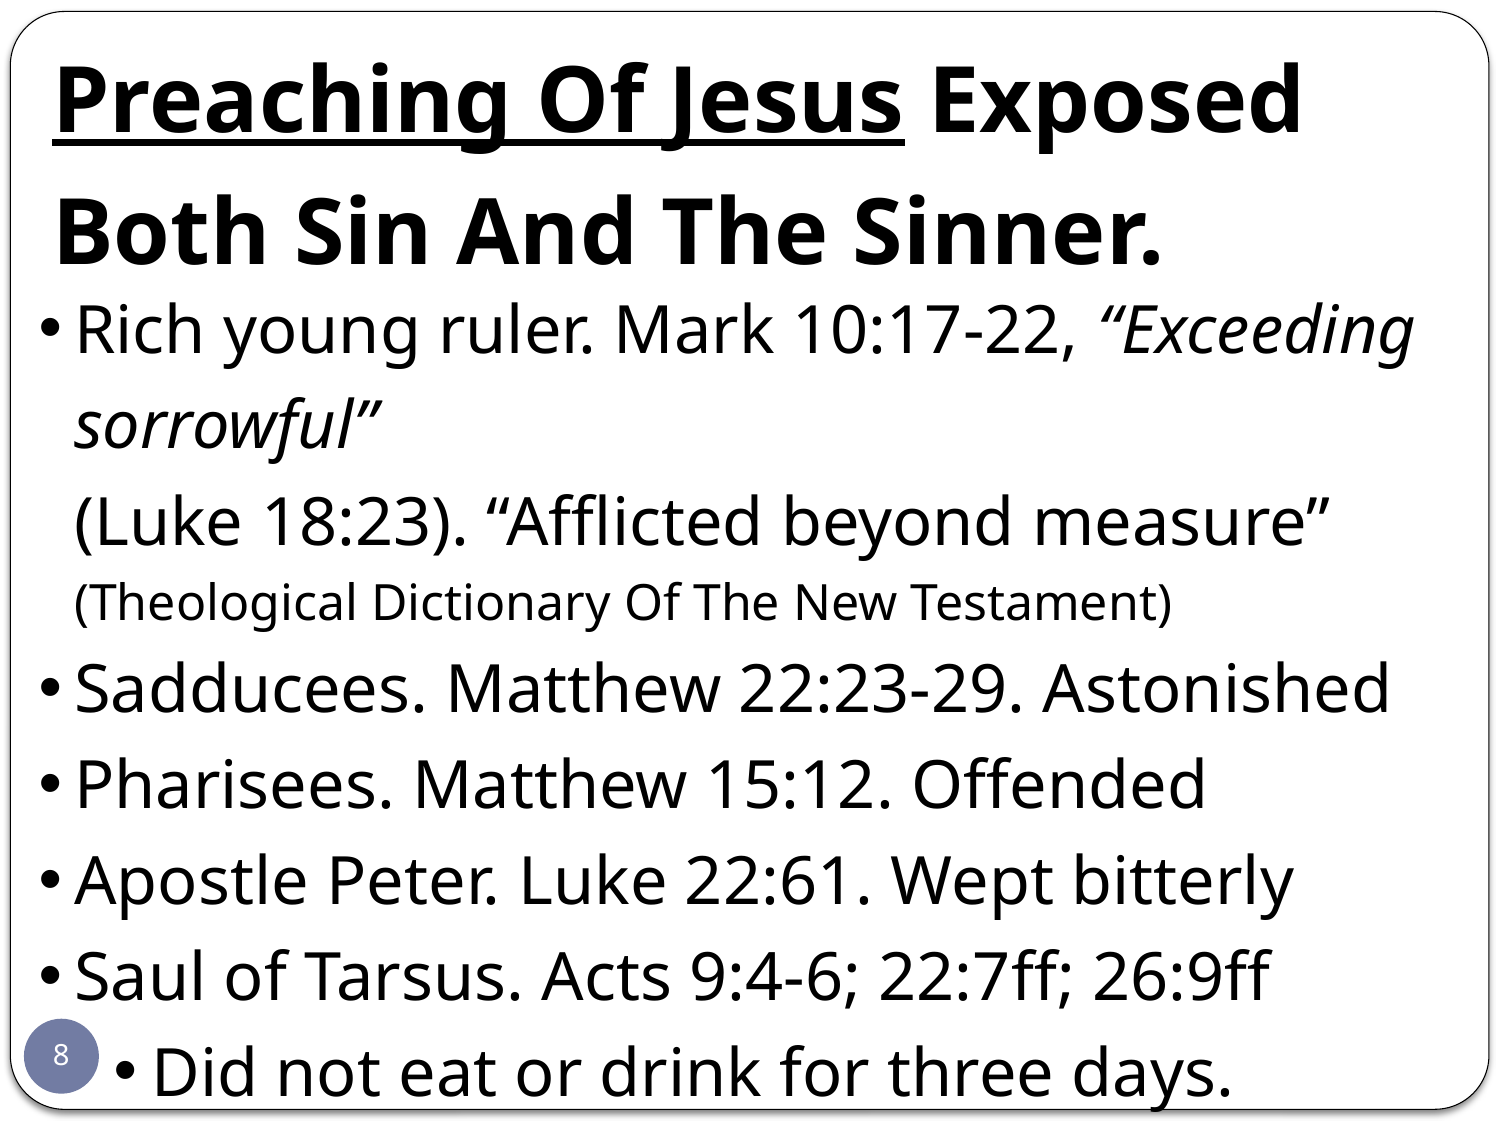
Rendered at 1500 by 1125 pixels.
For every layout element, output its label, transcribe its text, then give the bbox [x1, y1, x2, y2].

text_box Preaching Of Jesus Exposed Both Sin And The Sinner. [37, 11, 1463, 263]
text_box Rich young ruler. Mark 10:17-22, “Exceeding sorrowful” (Luke 18:23). “Afflicted beyond measure” (Theological Dictionary Of The New Testament) Sadducees. Matthew 22:23-29. Astonished Pharisees. Matthew 15:12. Offended Apostle Peter. Luke 22:61. Wept bitterly Saul of Tarsus. Acts 9:4-6; 22:7ff; 26:9ff Did not eat or drink for three days. cf. 1 Timothy 1:12 [23, 263, 1475, 1125]
slide_number 8 [23, 1018, 99, 1094]
